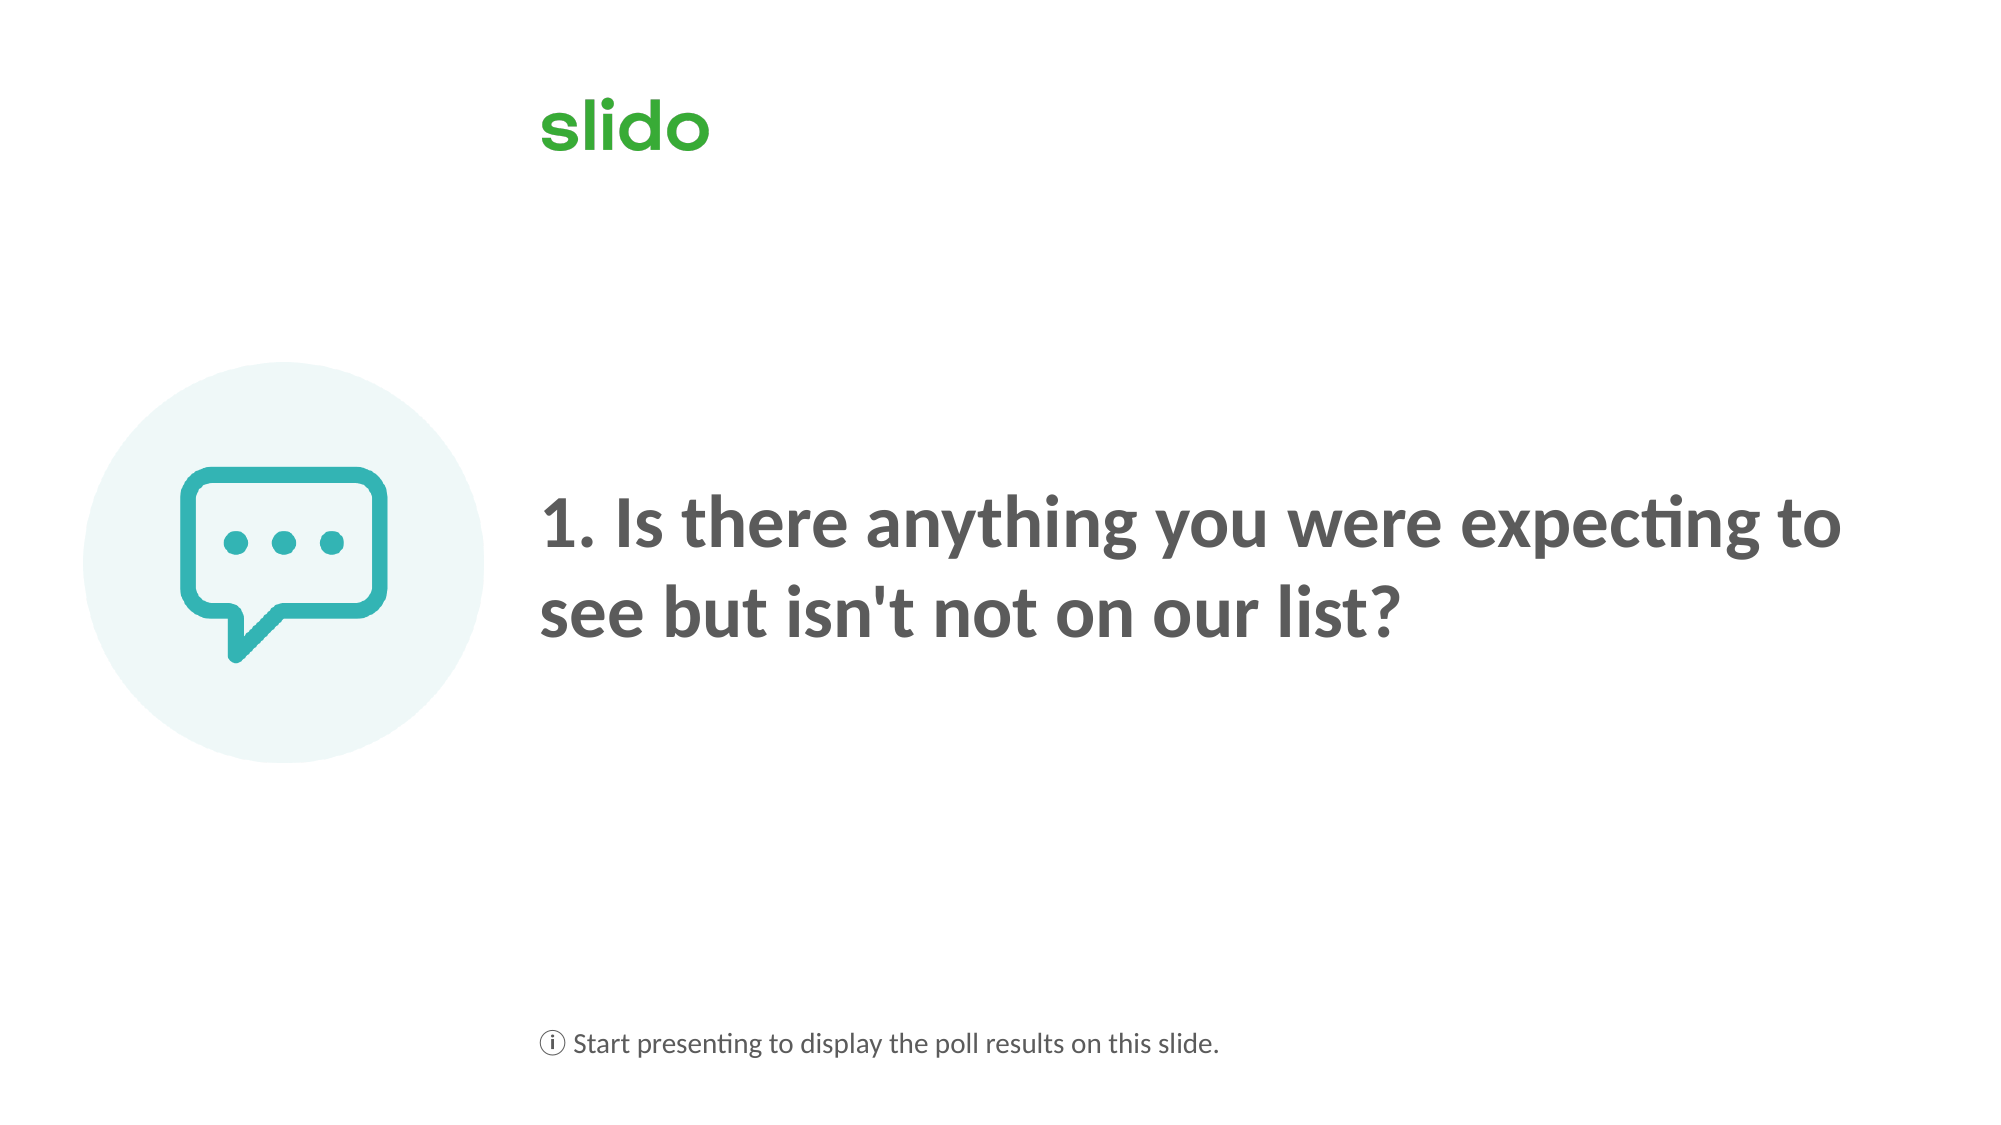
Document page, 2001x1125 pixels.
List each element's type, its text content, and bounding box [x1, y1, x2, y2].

picture [83, 362, 484, 763]
picture [525, 83, 726, 167]
text_box ⓘ Start presenting to display the poll results on this slide. [524, 999, 1959, 1085]
text_box 1. Is there anything you were expecting to see but isn't not on our list? [524, 421, 1918, 704]
